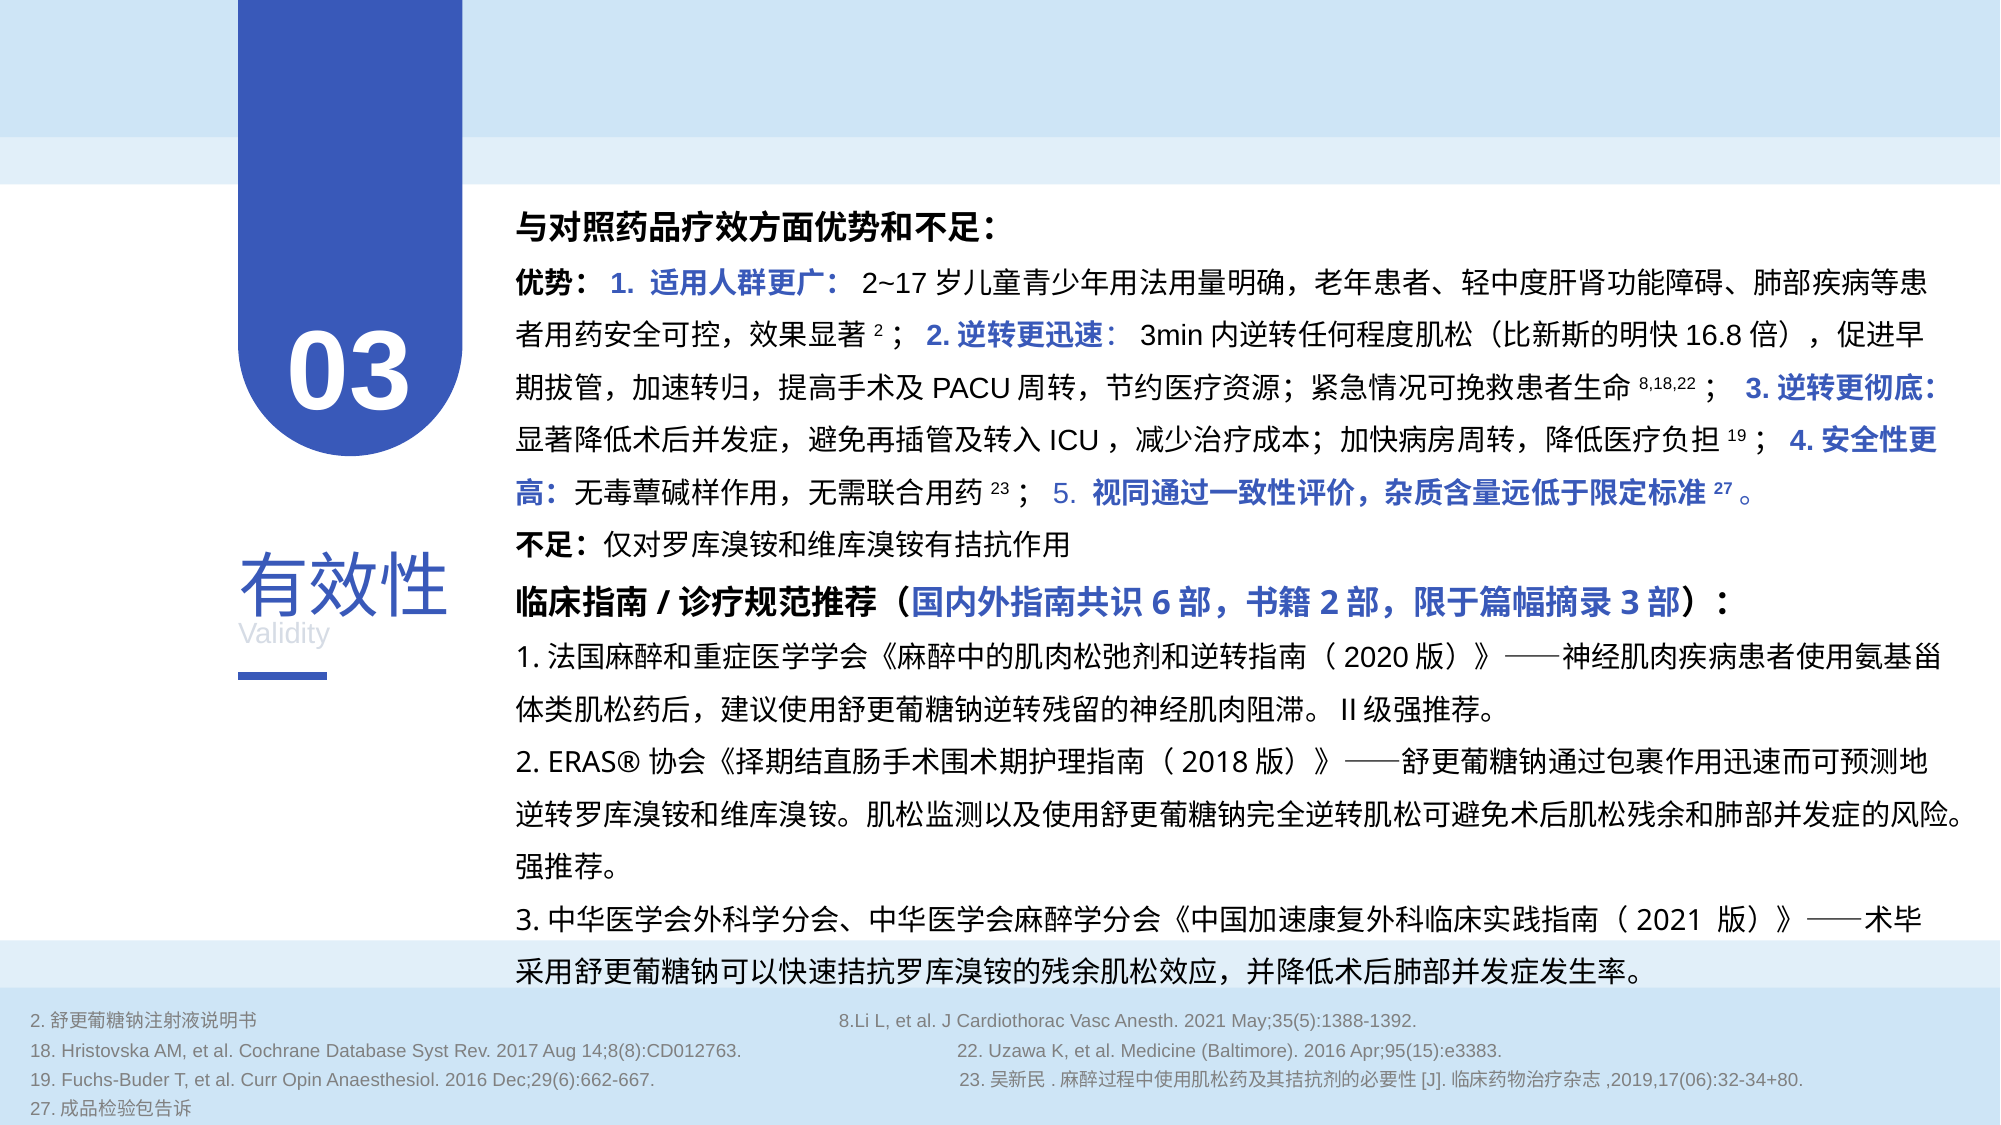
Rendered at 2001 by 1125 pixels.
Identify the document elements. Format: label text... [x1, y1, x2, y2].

list Validity [238, 603, 515, 645]
list 有效性 [238, 514, 515, 603]
list 03 [251, 256, 447, 428]
text_box 与对照药品疗效方面优势和不足： 优势：1. 适用人群更广：2~17岁儿童青少年用法用量明确，老年患者、轻中度肝肾功能障碍、肺部疾病等患者用药安全可控，效果显著2；2.逆转更迅速：3min内逆转任何程度肌松（比新斯的明快16.8倍），促进早期拔管，加速转归，提高手术及PACU周转，节约医疗资源；紧急情况可挽救患者生命8,18,22； 3.逆转更彻底：显著降低术后并发症，避免再插管及转入ICU，减少治疗成本；加快病房周转，降低医疗负担19；4.安全性更高：无毒蕈碱样作用，无需联合用药23；5. 视同通过一致性评价，杂质含量远低于限定标准27。 不足：仅对罗库溴铵和维库溴铵有拮抗作用 临床指南/诊疗规范推荐（国内外指南共识6部，书籍2部，限于篇幅摘录3部）： 1.法国麻醉和重症医学学会《麻醉中的肌肉松弛剂和逆转指南（2020版）》——神经肌肉疾病患者使用氨基甾体类肌松药后，建议使用舒更葡糖钠逆转残留的神经肌肉阻滞。Ⅱ级强推荐。 2. ERAS®协会《择期结直肠手术围术期护理指南（2018版）》——舒更葡糖钠通过包裹作用迅速而可预测地逆转罗库溴铵和维库溴铵。肌松监测以及使用舒更葡糖钠完全逆转肌松可避免术后肌松残余和肺部并发症的风险。强推荐。 3.中华医学会外科学分会、中华医学会麻醉学分会《中国加速康复外科临床实践指南（2021 版）》——术毕采用舒更葡糖钠可以快速拮抗罗库溴铵的残余肌松效应，并降低术后肺部并发症发生率。 [515, 186, 1951, 989]
text_box 2.舒更葡糖钠注射液说明书 8.Li L, et al. J Cardiothorac Vasc Anesth. 2021 May;35(5):1388-1392. 18. Hristovska AM, et al. Cochrane Database Syst Rev. 2017 Aug 14;8(8):CD012763. 22. Uzawa K, et al. Medicine (Baltimore). 2016 Apr;95(15):e3383. 19. Fuchs-Buder T, et al. Curr Opin Anaesthesiol. 2016 Dec;29(6):662-667. 23.吴新民.麻醉过程中使用肌松药及其拮抗剂的必要性[J].临床药物治疗杂志,2019,17(06):32-34+80. 27.成品检验包告诉 [15, 994, 1837, 1125]
